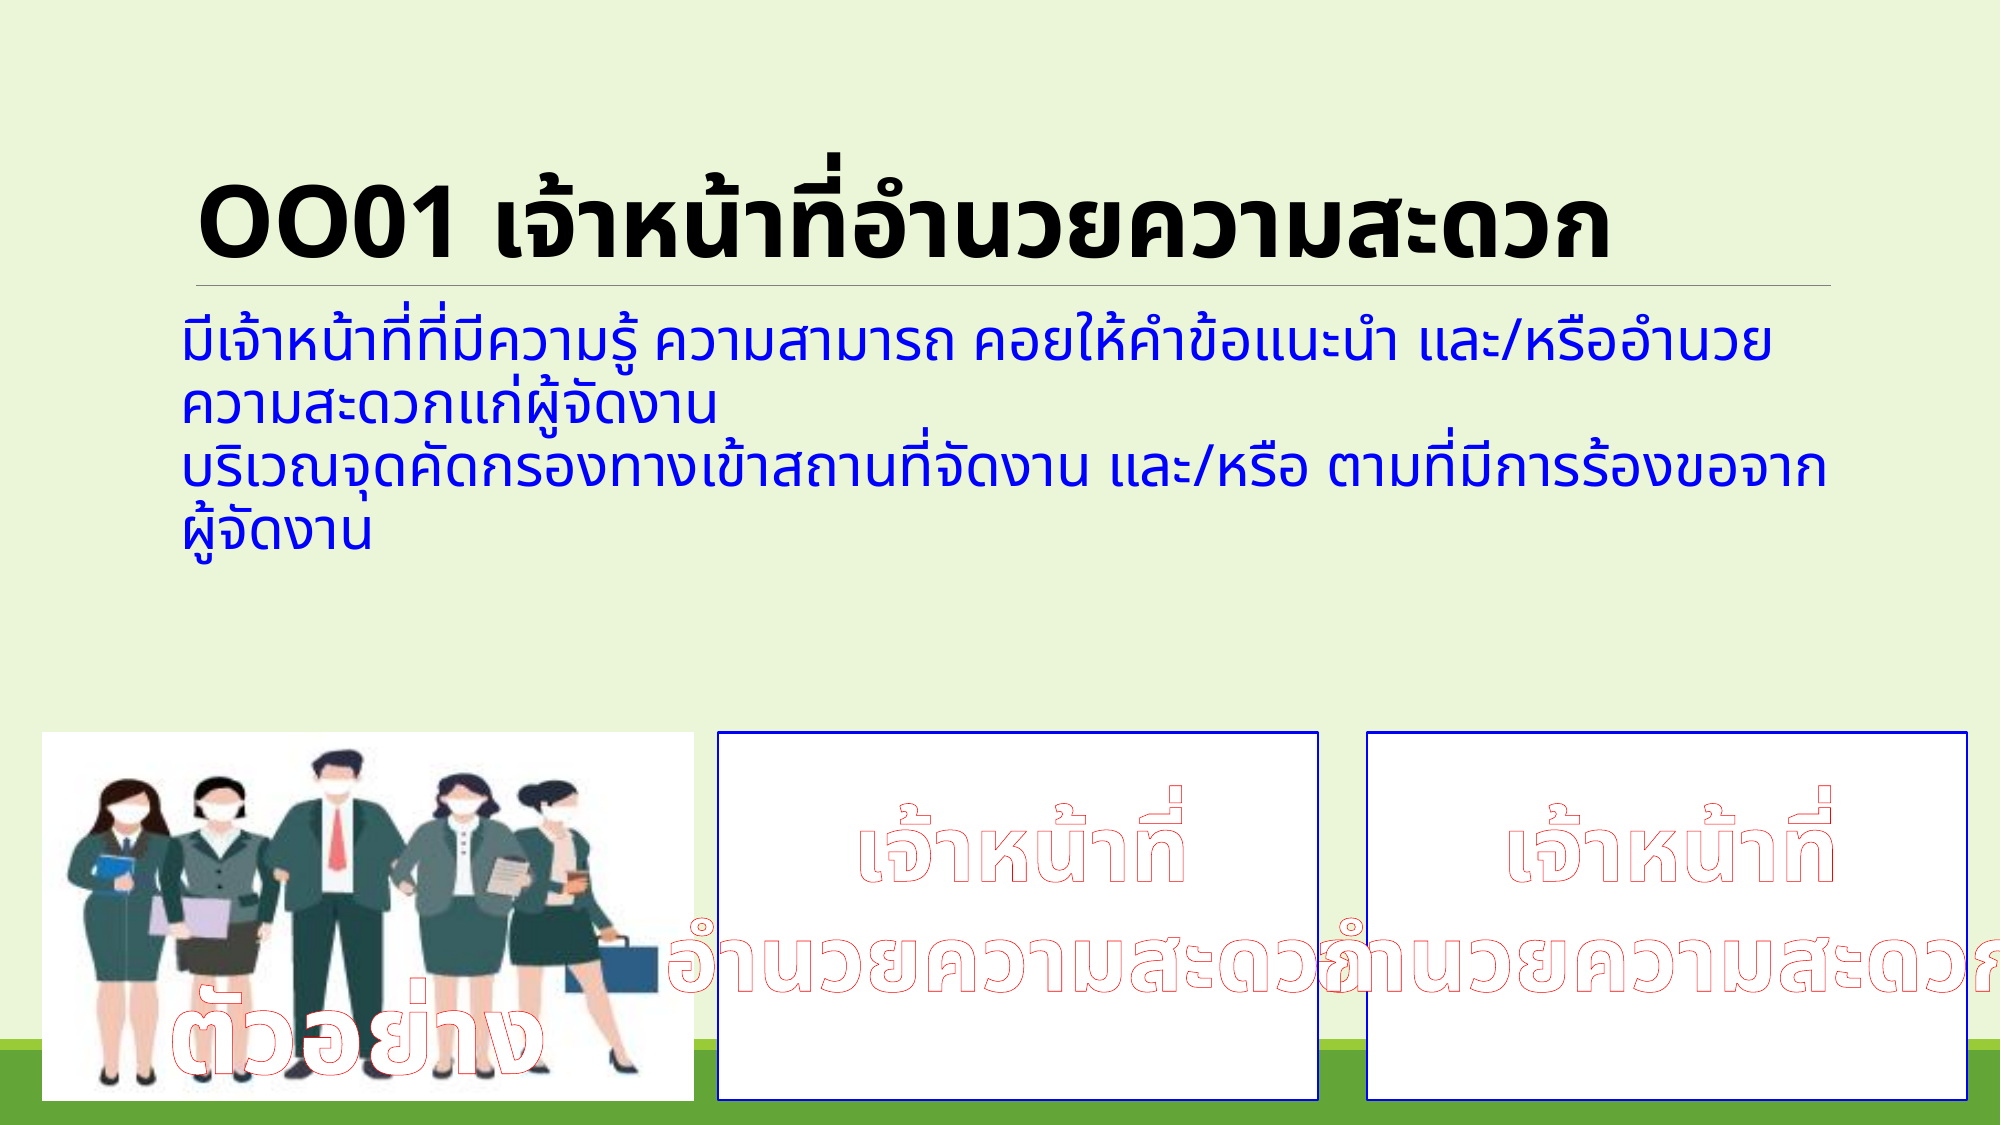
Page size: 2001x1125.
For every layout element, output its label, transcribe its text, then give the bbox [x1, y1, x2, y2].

picture [42, 732, 695, 1101]
list มีเจ้าหน้าที่ที่มีความรู้ ความสามารถ คอยให้คำข้อแนะนำ และ/หรืออำนวยความสะดวกแก่ผู้จัดงาน บริเวณจุดคัดกรองทางเข้าสถานที่จัดงาน และ/หรือ ตามที่มีการร้องขอจากผู้จัดงาน [180, 302, 1830, 942]
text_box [1366, 732, 1968, 1101]
title OO01 เจ้าหน้าที่อำนวยความสะดวก [180, 47, 1830, 285]
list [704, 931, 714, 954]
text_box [717, 732, 1319, 1101]
